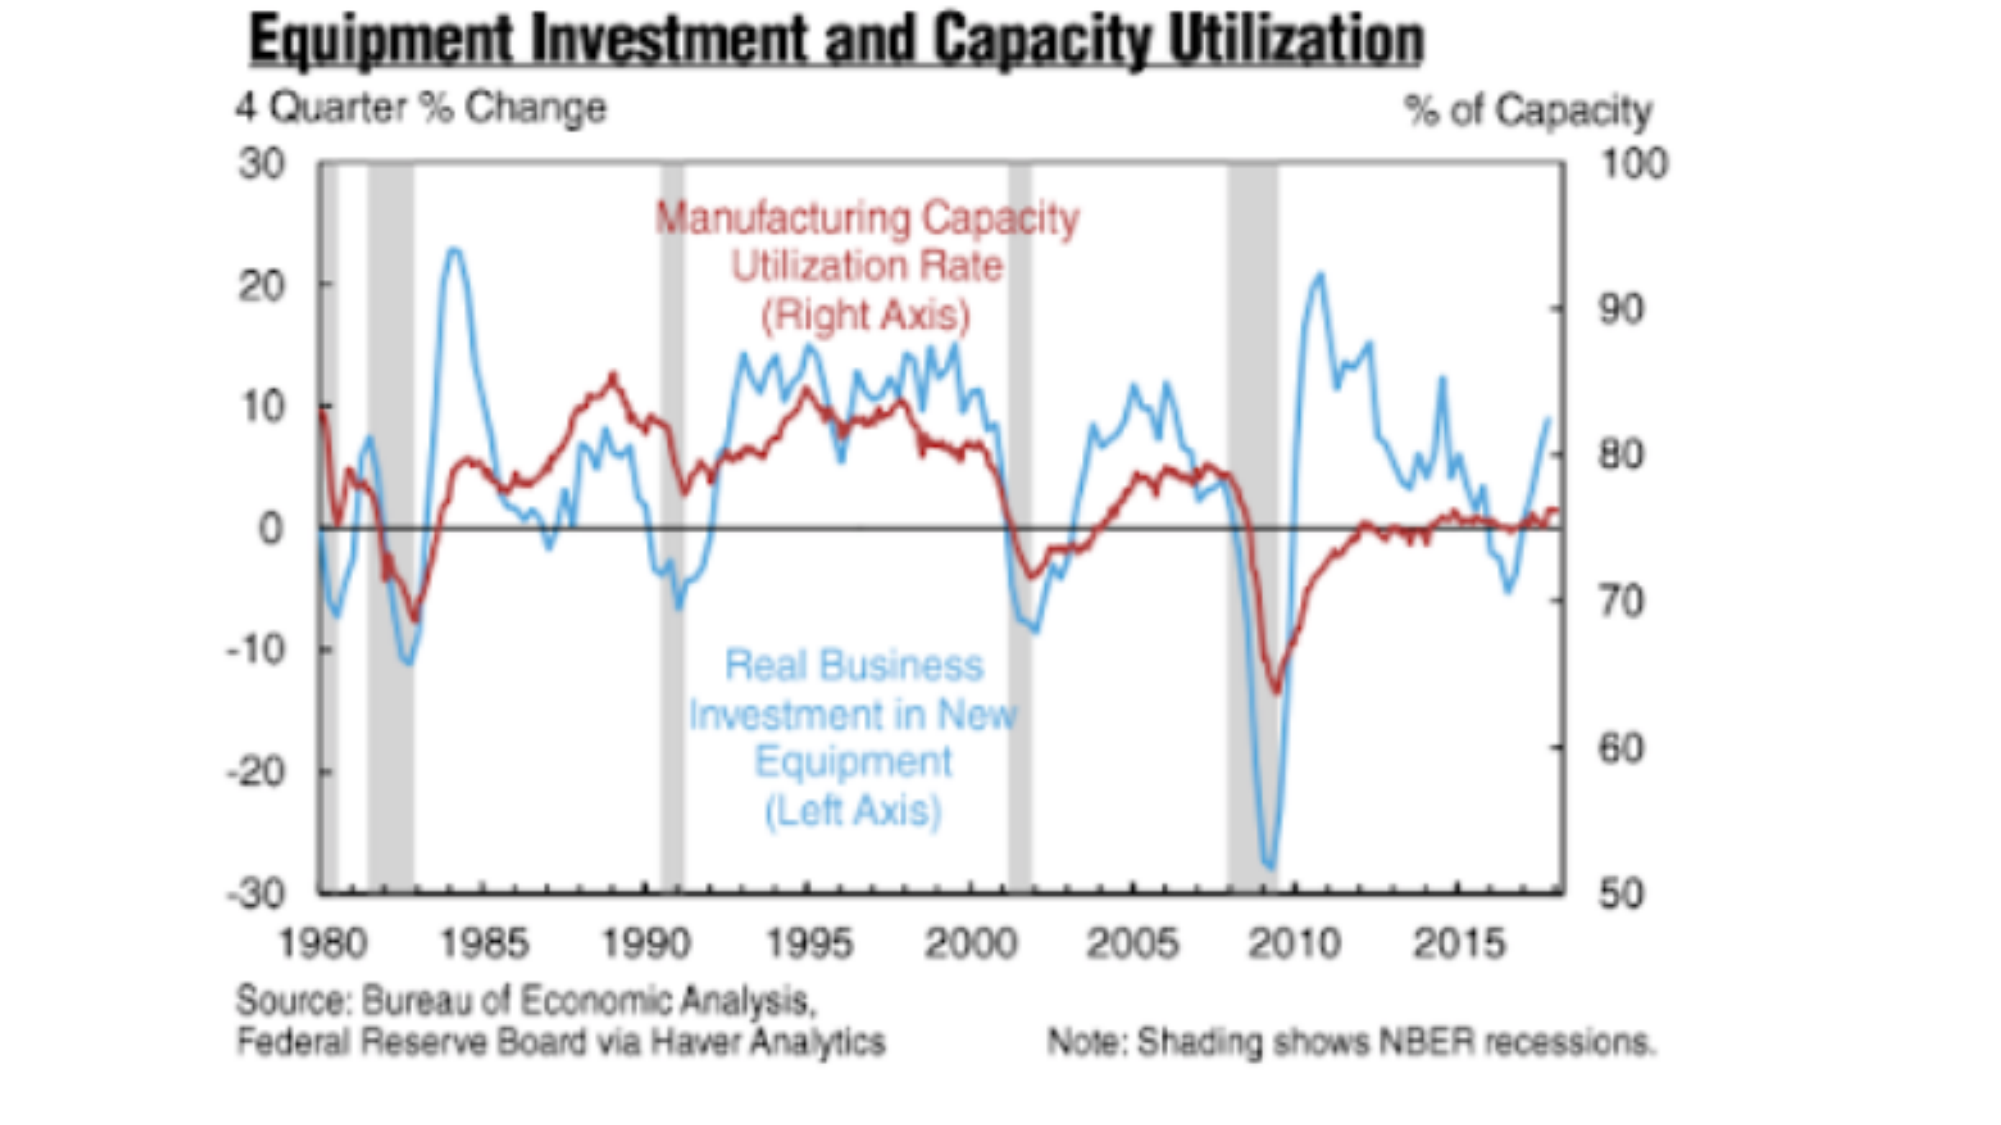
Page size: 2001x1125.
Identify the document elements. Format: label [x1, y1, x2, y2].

picture [212, 0, 1727, 1082]
